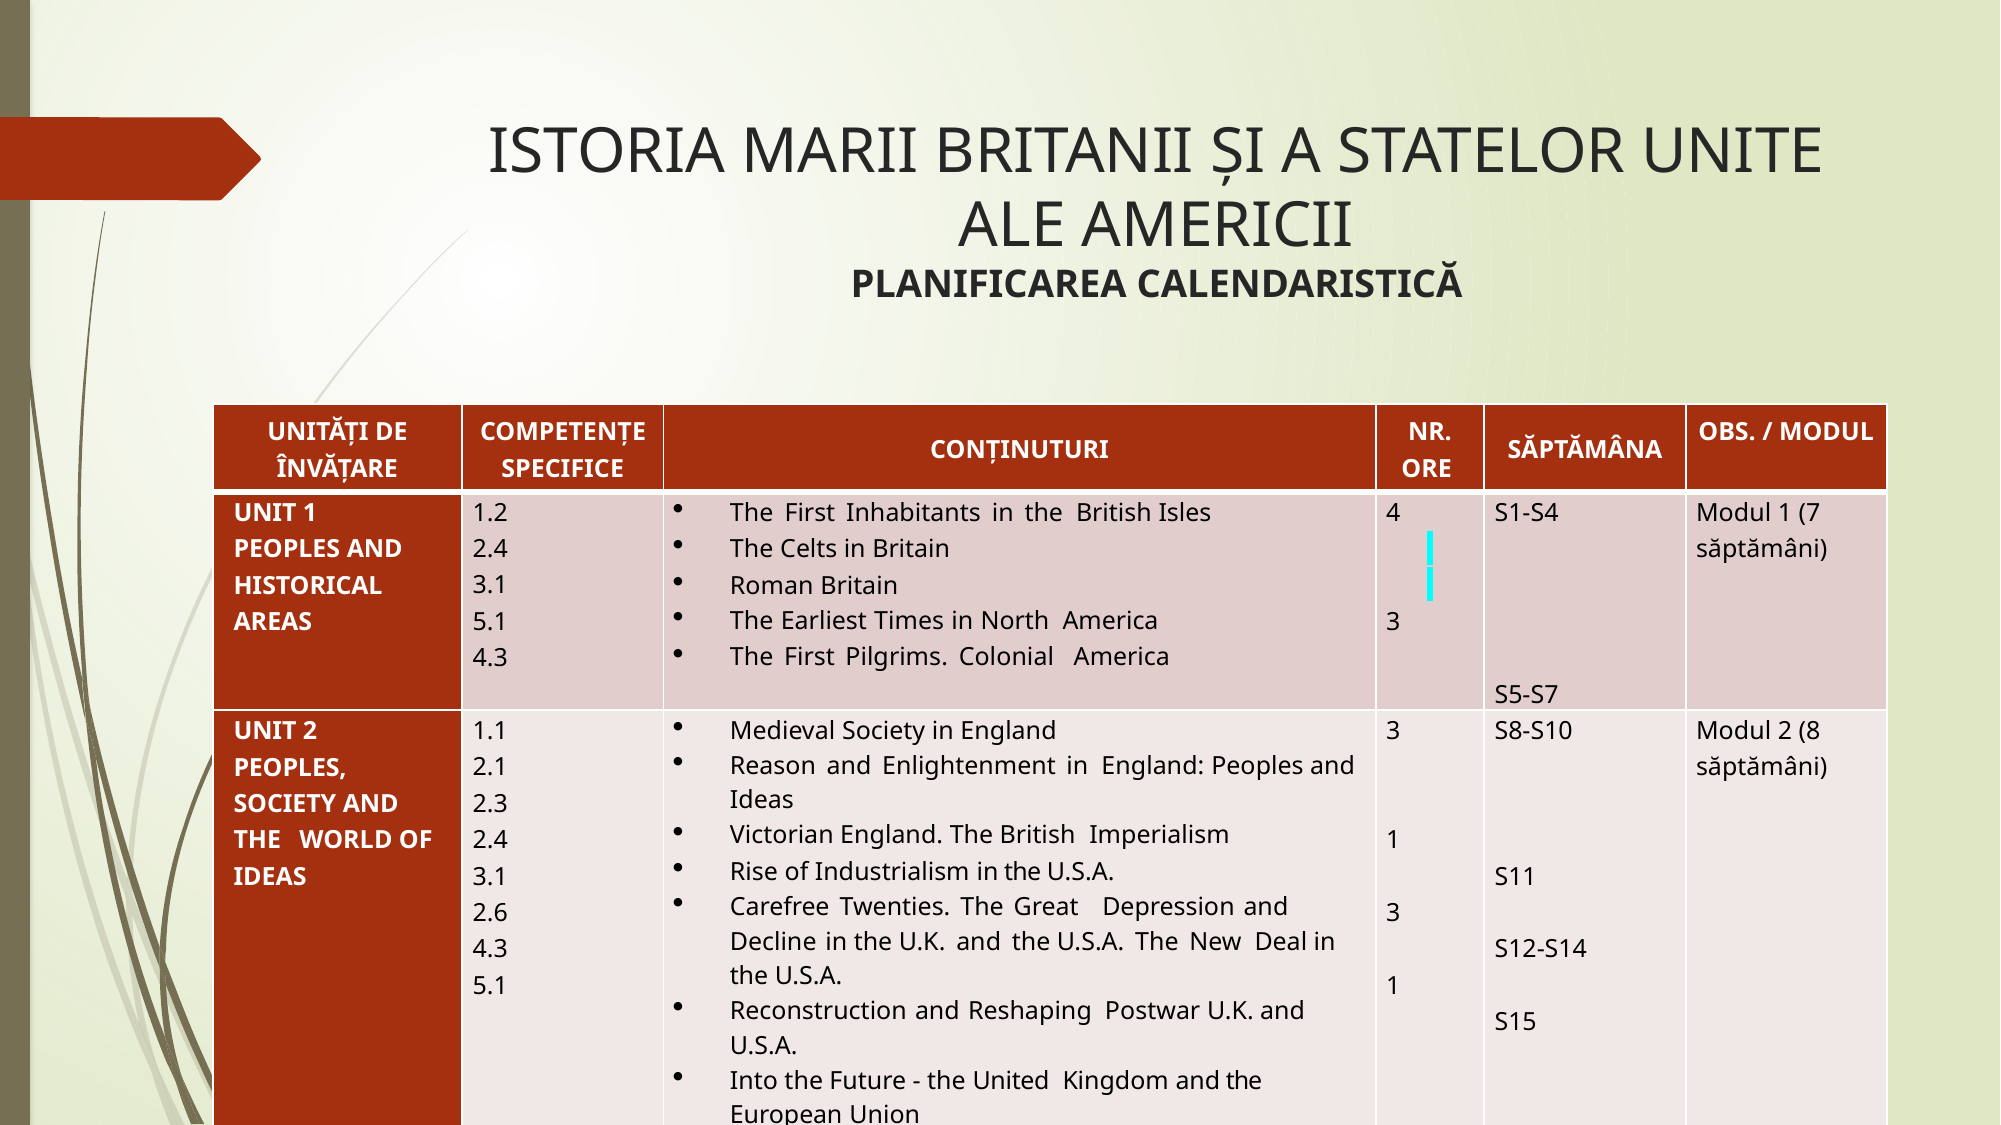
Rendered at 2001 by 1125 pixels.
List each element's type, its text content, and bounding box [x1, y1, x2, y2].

table_cell 1.2 2.4 3.1 5.1 4.3 [463, 495, 663, 709]
table_cell 4 3 [1377, 495, 1483, 709]
table_cell 3 1 3 1 [1377, 711, 1483, 1125]
table_cell S1-S4 S5-S7 [1485, 495, 1685, 709]
table_cell Medieval Society in England Reason and Enlightenment in England: Peoples and Ideas Victorian England. The British Imperialism Rise of Industrialism in the U.S.A. Carefree Twenties. The Great Depression and Decline in the U.K. and the U.S.A. The New Deal in the U.S.A. Reconstruction and Reshaping Postwar U.K. and U.S.A. Into the Future - the United Kingdom and the European Union [664, 711, 1375, 1125]
table_cell S8-S10 S11 S12-S14 S15 [1485, 711, 1685, 1125]
table_header CONŢINUTURI [664, 405, 1375, 489]
table_cell 1.1 2.1 2.3 2.4 3.1 2.6 4.3 5.1 [463, 711, 663, 1125]
table_cell Modul 2 (8 săptămâni) [1687, 711, 1886, 1125]
table_header UNITĂȚI DE ÎNVĂŢARE [214, 405, 461, 489]
table_cell Modul 1 (7 săptămâni) [1687, 495, 1886, 709]
table_cell The First Inhabitants in the British Isles The Celts in Britain Roman Britain The Earliest Times in North America The First Pilgrims. Colonial America [664, 495, 1375, 709]
table_header SĂPTĂMÂNA [1485, 405, 1685, 489]
title ISTORIA MARII BRITANII ȘI A STATELOR UNITE ALE AMERICII PLANIFICAREA CALENDARISTICĂ [425, 102, 1888, 313]
table_cell UNIT 1 PEOPLES AND HISTORICAL AREAS [214, 495, 461, 709]
table_header NR. ORE [1377, 405, 1483, 489]
table_cell UNIT 2 PEOPLES, SOCIETY AND THE WORLD OF IDEAS [214, 711, 461, 1125]
table_header OBS. / MODUL [1687, 405, 1886, 489]
table_header COMPETENŢE SPECIFICE [463, 405, 663, 489]
